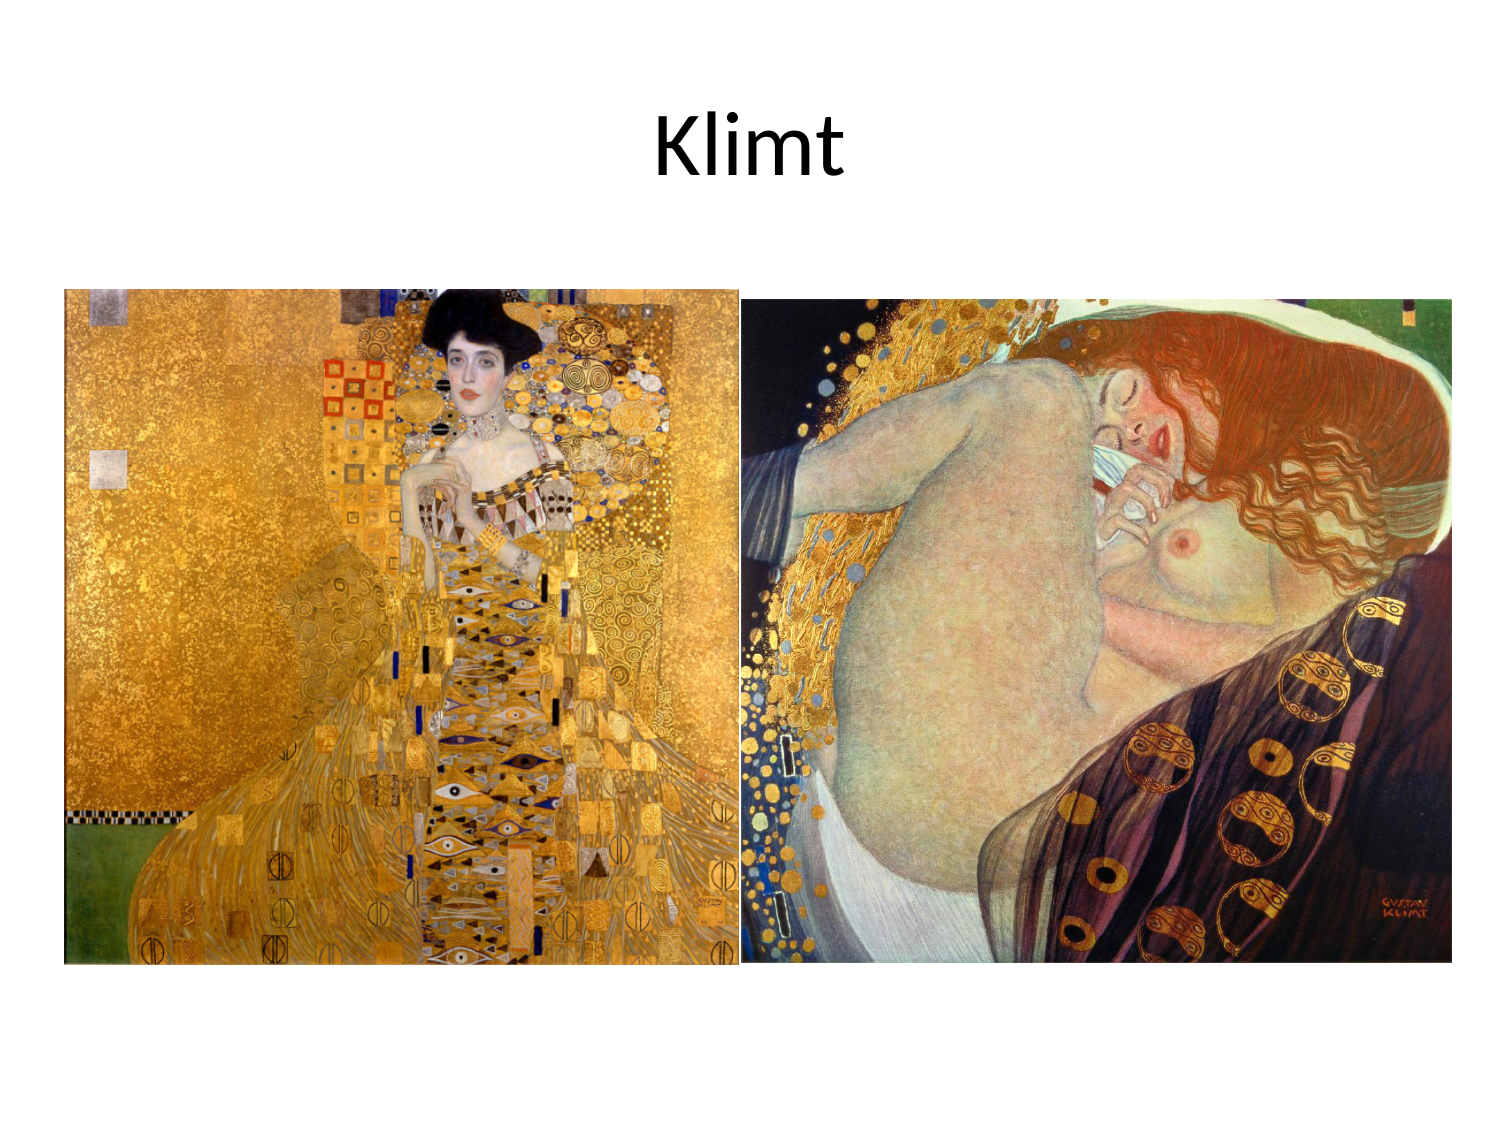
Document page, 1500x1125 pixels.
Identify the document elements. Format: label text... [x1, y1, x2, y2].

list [741, 299, 1452, 963]
title Klimt [75, 45, 1425, 233]
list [63, 289, 739, 965]
